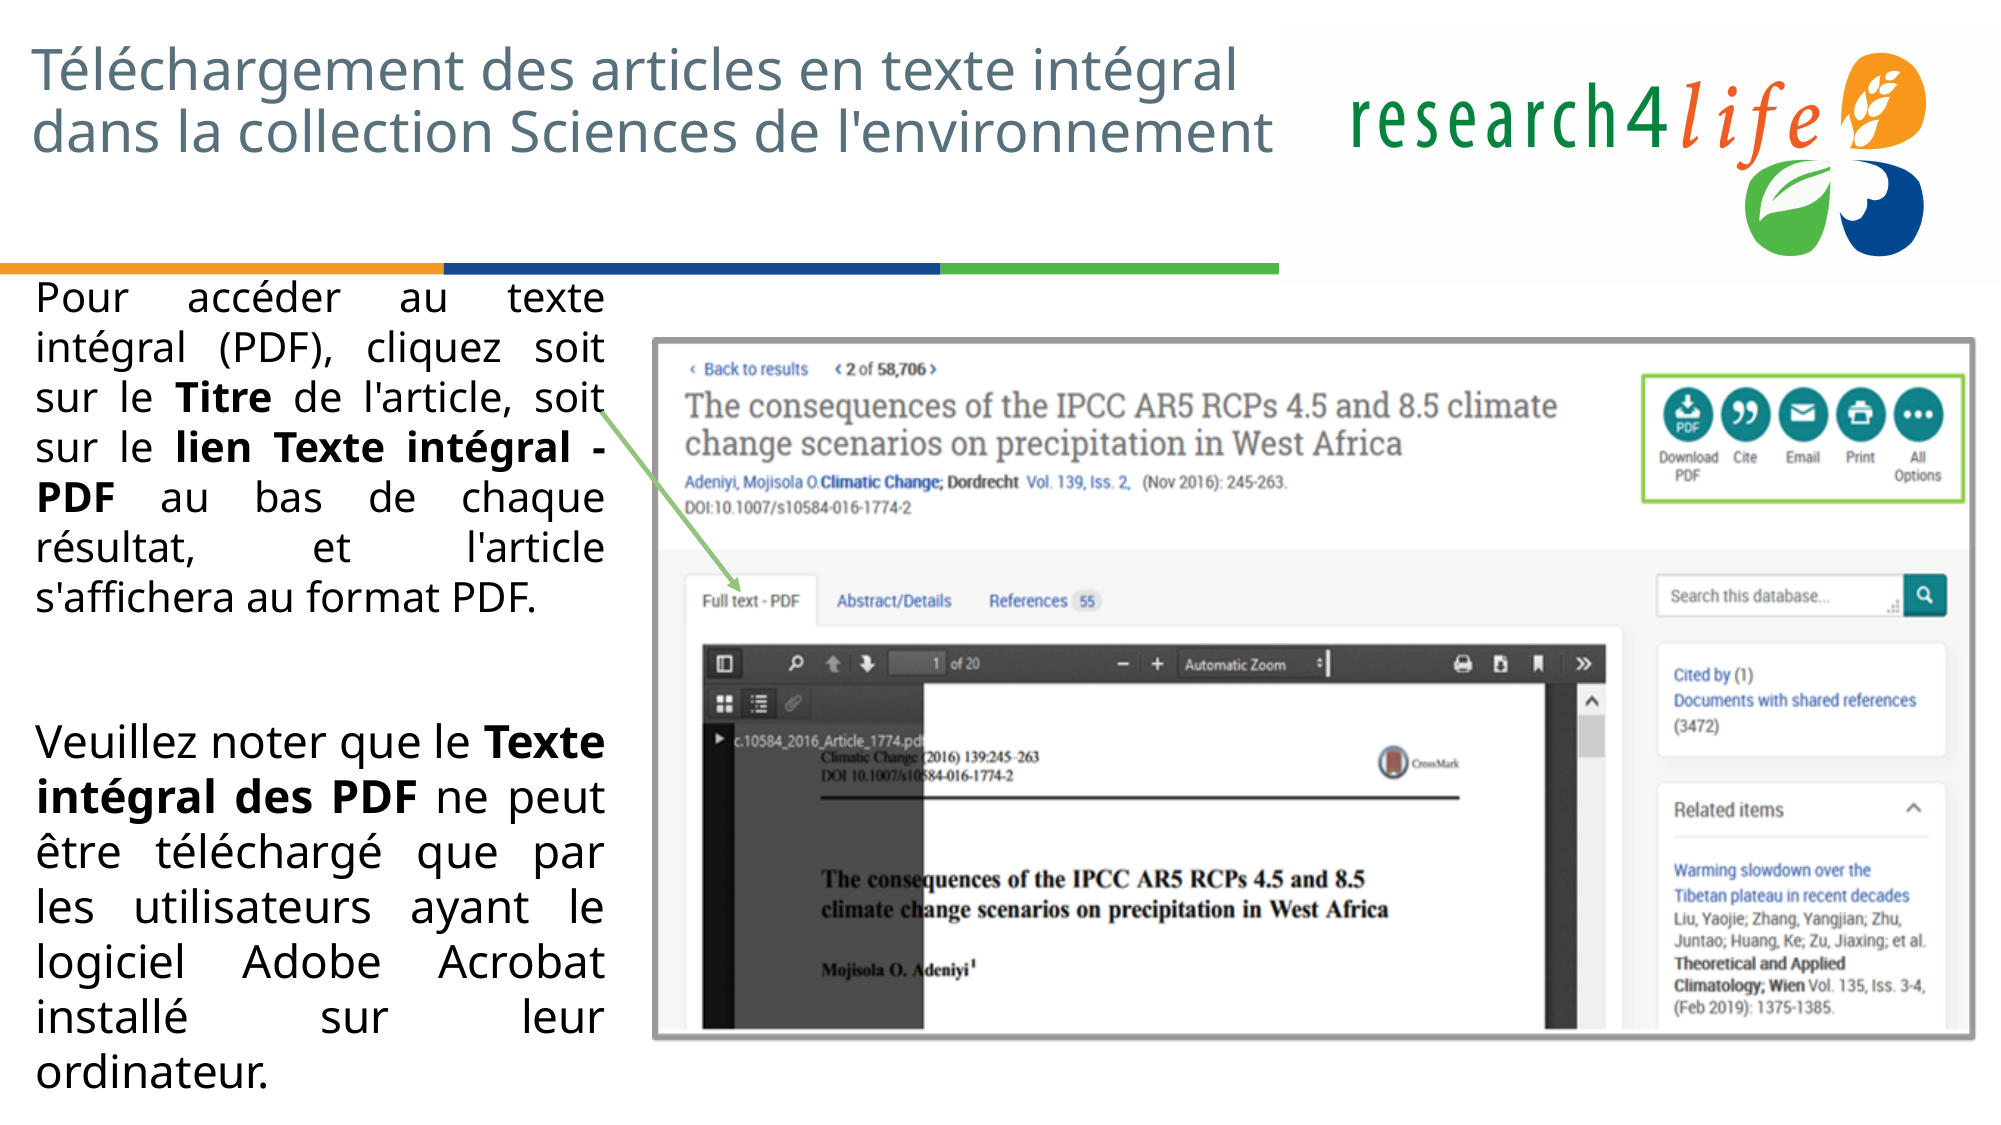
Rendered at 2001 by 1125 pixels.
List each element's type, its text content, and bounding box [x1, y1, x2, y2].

list Pour accéder au texte intégral (PDF), cliquez soit sur le Titre de l'article, soit sur le lien Texte intégral - PDF au bas de chaque résultat, et l'article s'affichera au format PDF. Veuillez noter que le Texte intégral des PDF ne peut être téléchargé que par les utilisateurs ayant le logiciel Adobe Acrobat installé sur leur ordinateur. [0, 263, 621, 1043]
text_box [601, 411, 742, 593]
picture [651, 336, 1977, 1043]
title Téléchargement des articles en texte intégral dans la collection Sciences de l'environnement [16, 33, 1326, 211]
picture [1279, 22, 2000, 285]
